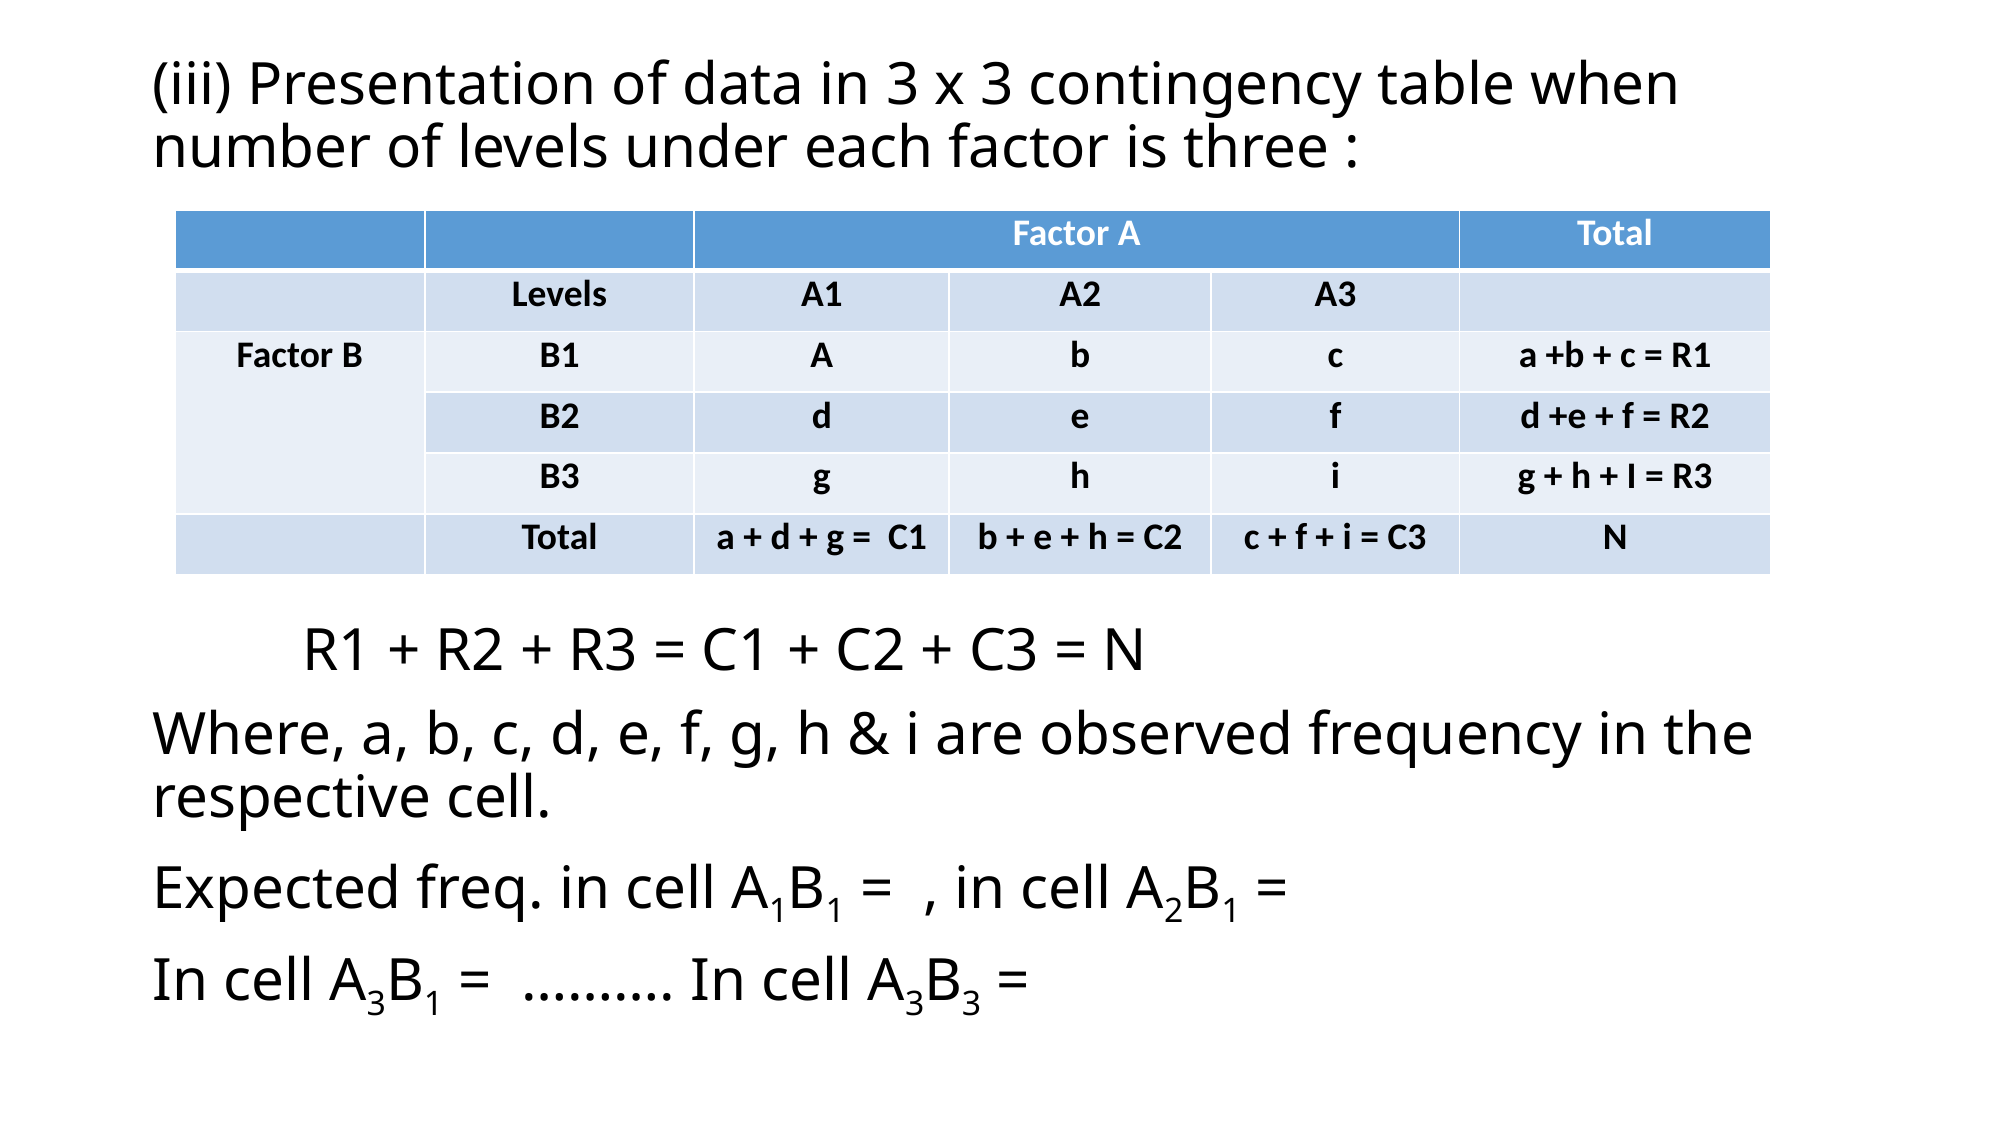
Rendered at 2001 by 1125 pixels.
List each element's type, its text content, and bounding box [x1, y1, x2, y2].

table_cell Factor B [176, 332, 424, 513]
table_cell B3 [426, 454, 693, 513]
table_header [176, 211, 424, 268]
table_cell [176, 273, 424, 331]
table_cell h [950, 454, 1210, 513]
table_cell d +e + f = R2 [1460, 393, 1770, 452]
table_cell A1 [695, 273, 948, 331]
table_cell Levels [426, 273, 693, 331]
table_cell A3 [1212, 273, 1459, 331]
table_cell b + e + h = C2 [950, 515, 1210, 574]
table_cell A2 [950, 273, 1210, 331]
table_header [426, 211, 693, 268]
table_cell A [695, 332, 948, 391]
table_cell a +b + c = R1 [1460, 332, 1770, 391]
table_cell B1 [426, 332, 693, 391]
table_cell [176, 515, 424, 574]
table_cell c + f + i = C3 [1212, 515, 1459, 574]
table_cell Total [426, 515, 693, 574]
table_cell c [1212, 332, 1459, 391]
table_header Factor A [695, 211, 1459, 268]
table_cell f [1212, 393, 1459, 452]
table_cell g [695, 454, 948, 513]
table_header Total [1460, 211, 1770, 268]
table_cell N [1460, 515, 1770, 574]
table_cell b [950, 332, 1210, 391]
table_cell g + h + I = R3 [1460, 454, 1770, 513]
table_cell e [950, 393, 1210, 452]
table_cell [1460, 273, 1770, 331]
table_cell a + d + g = C1 [695, 515, 948, 574]
table_cell B2 [426, 393, 693, 452]
table_cell d [695, 393, 948, 452]
table_cell i [1212, 454, 1459, 513]
